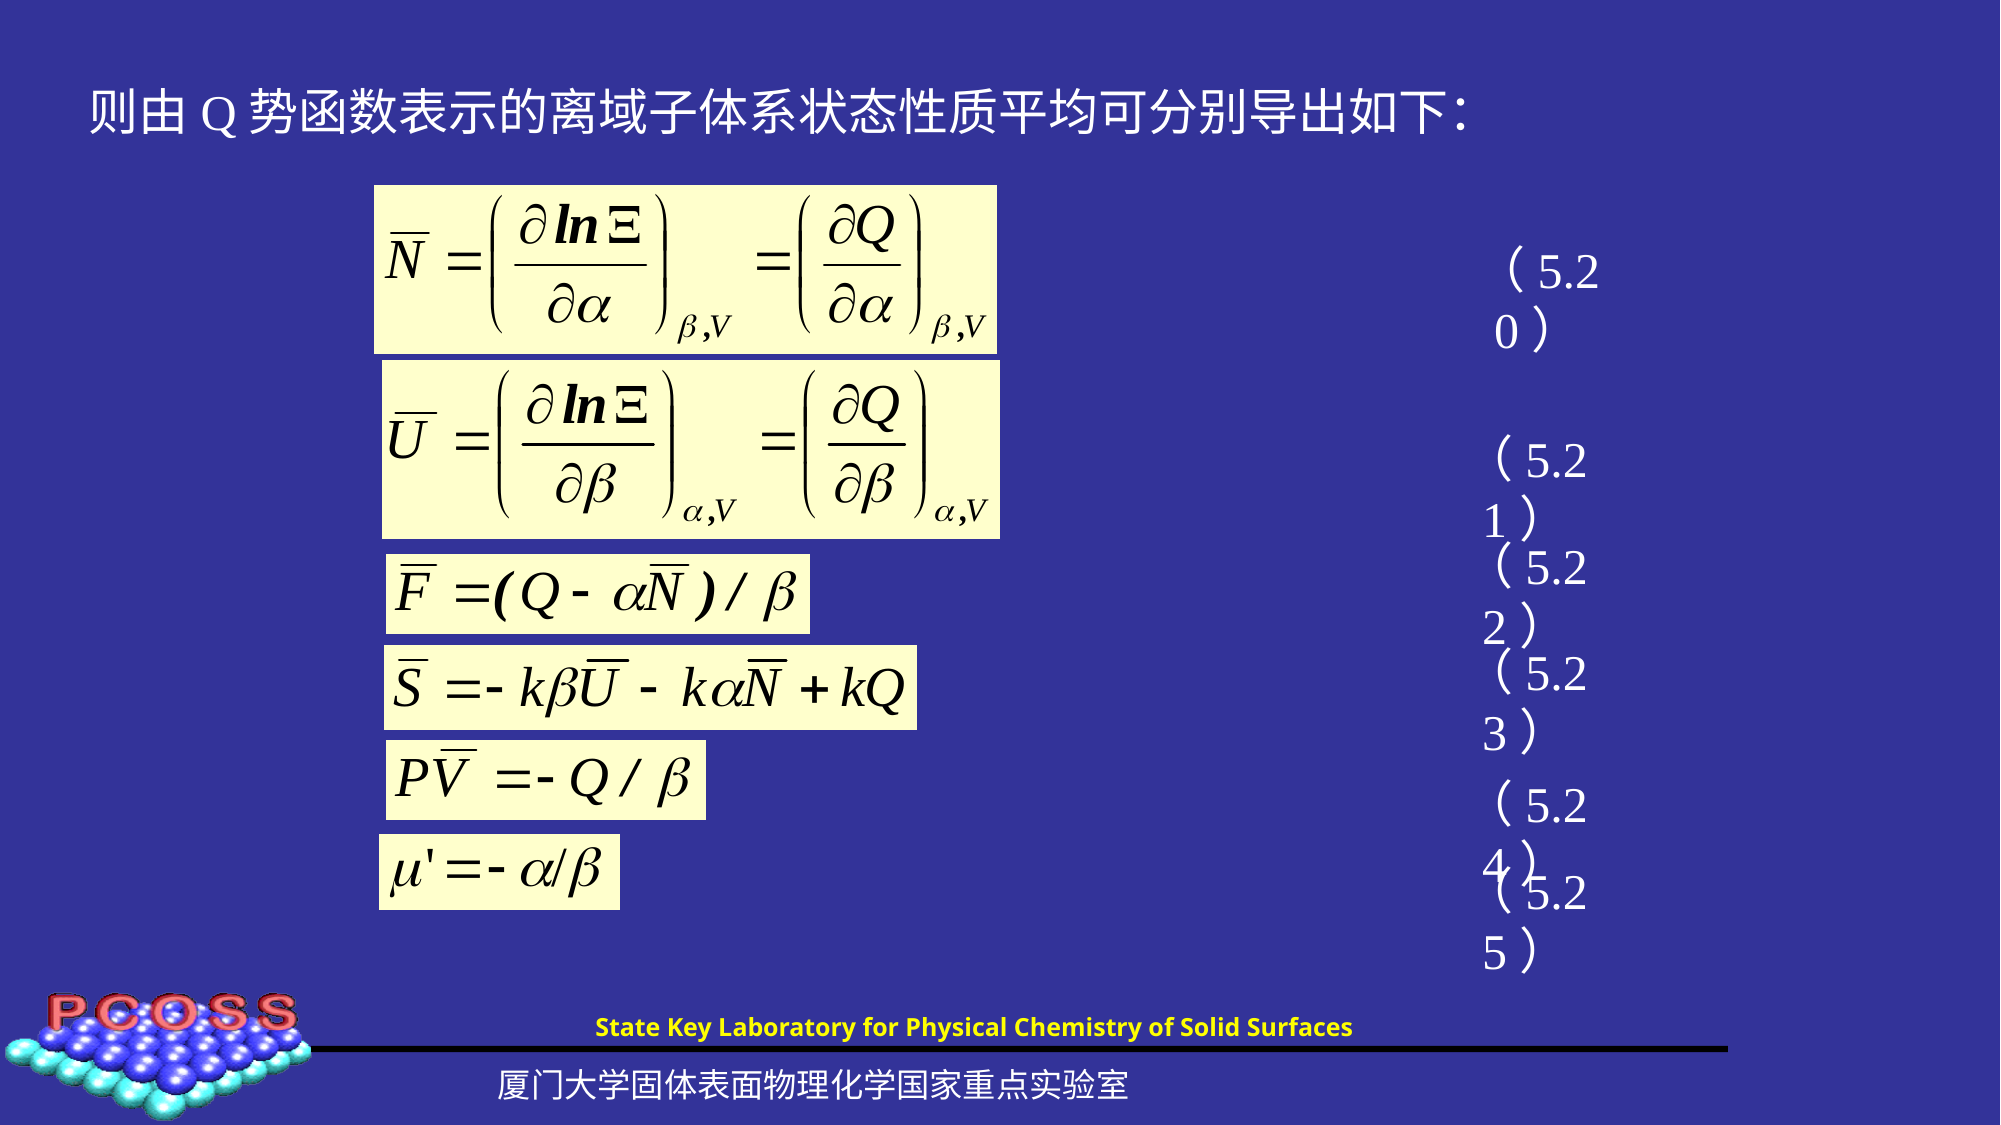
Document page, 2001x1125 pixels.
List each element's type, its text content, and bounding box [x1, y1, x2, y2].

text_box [381, 359, 1001, 539]
text_box （5.25） [1436, 852, 1615, 988]
text_box （5.24） [1436, 765, 1615, 852]
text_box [373, 184, 997, 355]
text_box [385, 739, 707, 820]
text_box （5.23） [1436, 633, 1615, 765]
text_box （5.21） [1436, 420, 1615, 526]
text_box （5.22） [1436, 526, 1615, 633]
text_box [383, 644, 918, 730]
list 则由Q势函数表示的离域子体系状态性质平均可分别导出如下： [73, 60, 1504, 184]
text_box （5.20） [1448, 231, 1627, 367]
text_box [378, 833, 620, 910]
picture [0, 986, 317, 1125]
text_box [385, 553, 811, 635]
